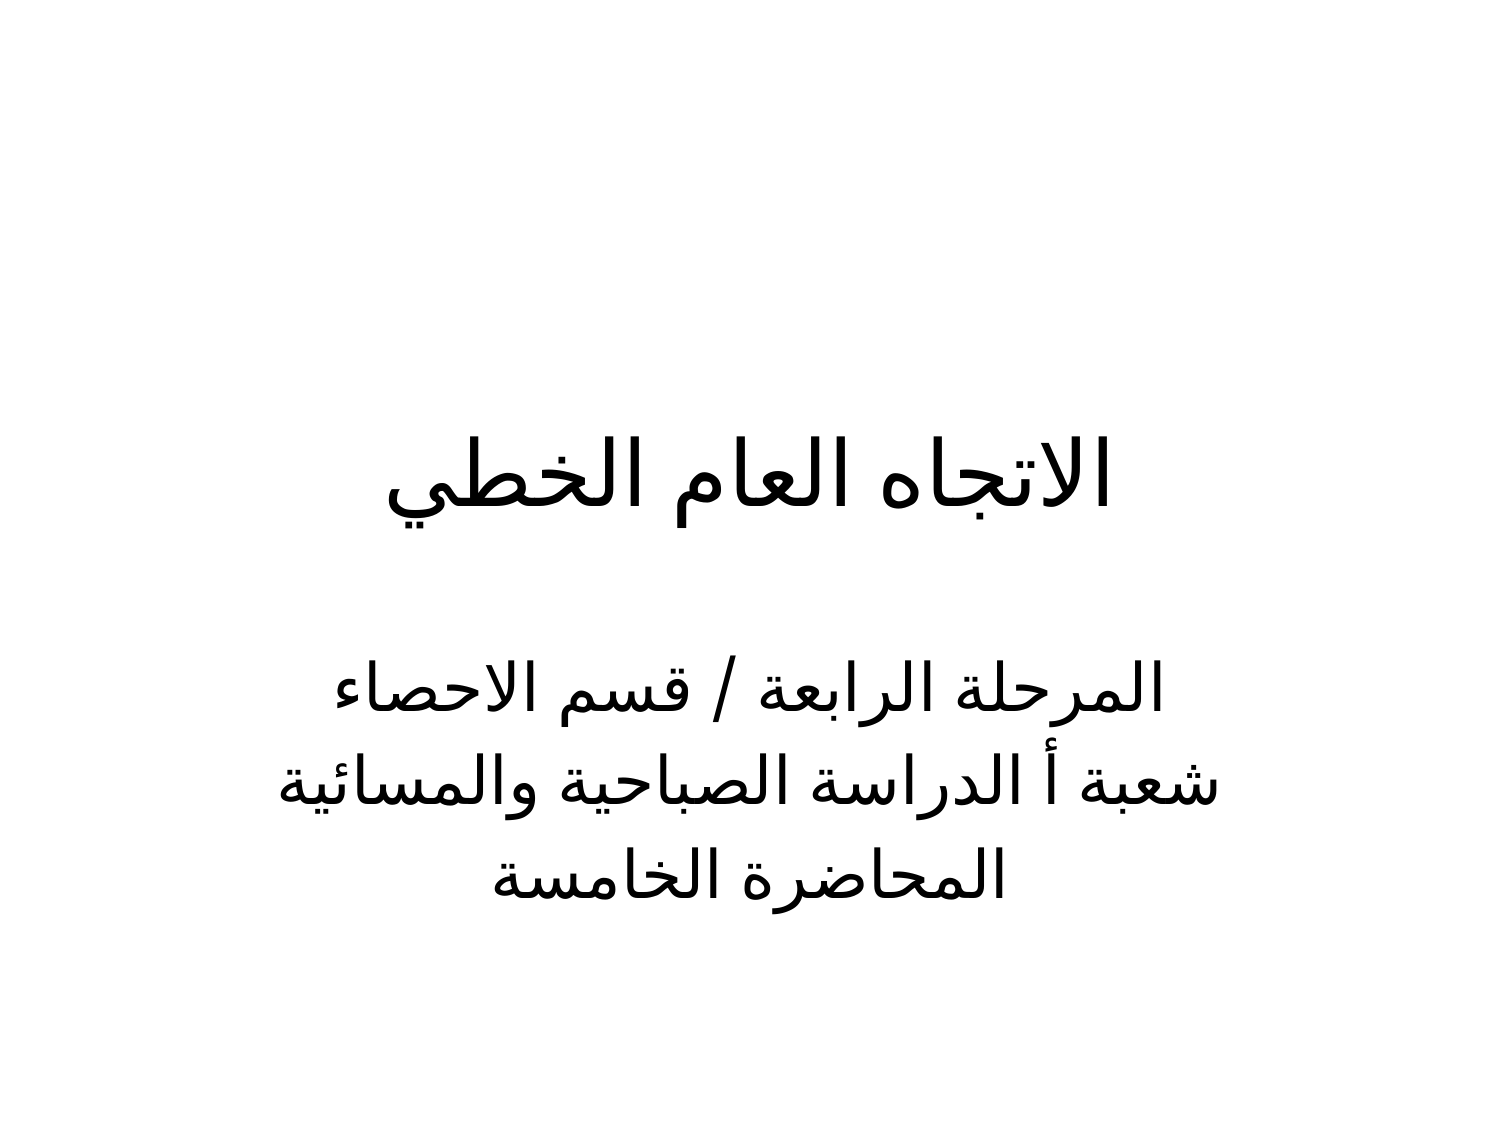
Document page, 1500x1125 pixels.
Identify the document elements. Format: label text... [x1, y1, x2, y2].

title الاتجاه العام الخطي [112, 349, 1388, 591]
subtitle المرحلة الرابعة / قسم الاحصاء شعبة أ الدراسة الصباحية والمسائية المحاضرة الخامسة [225, 637, 1275, 925]
